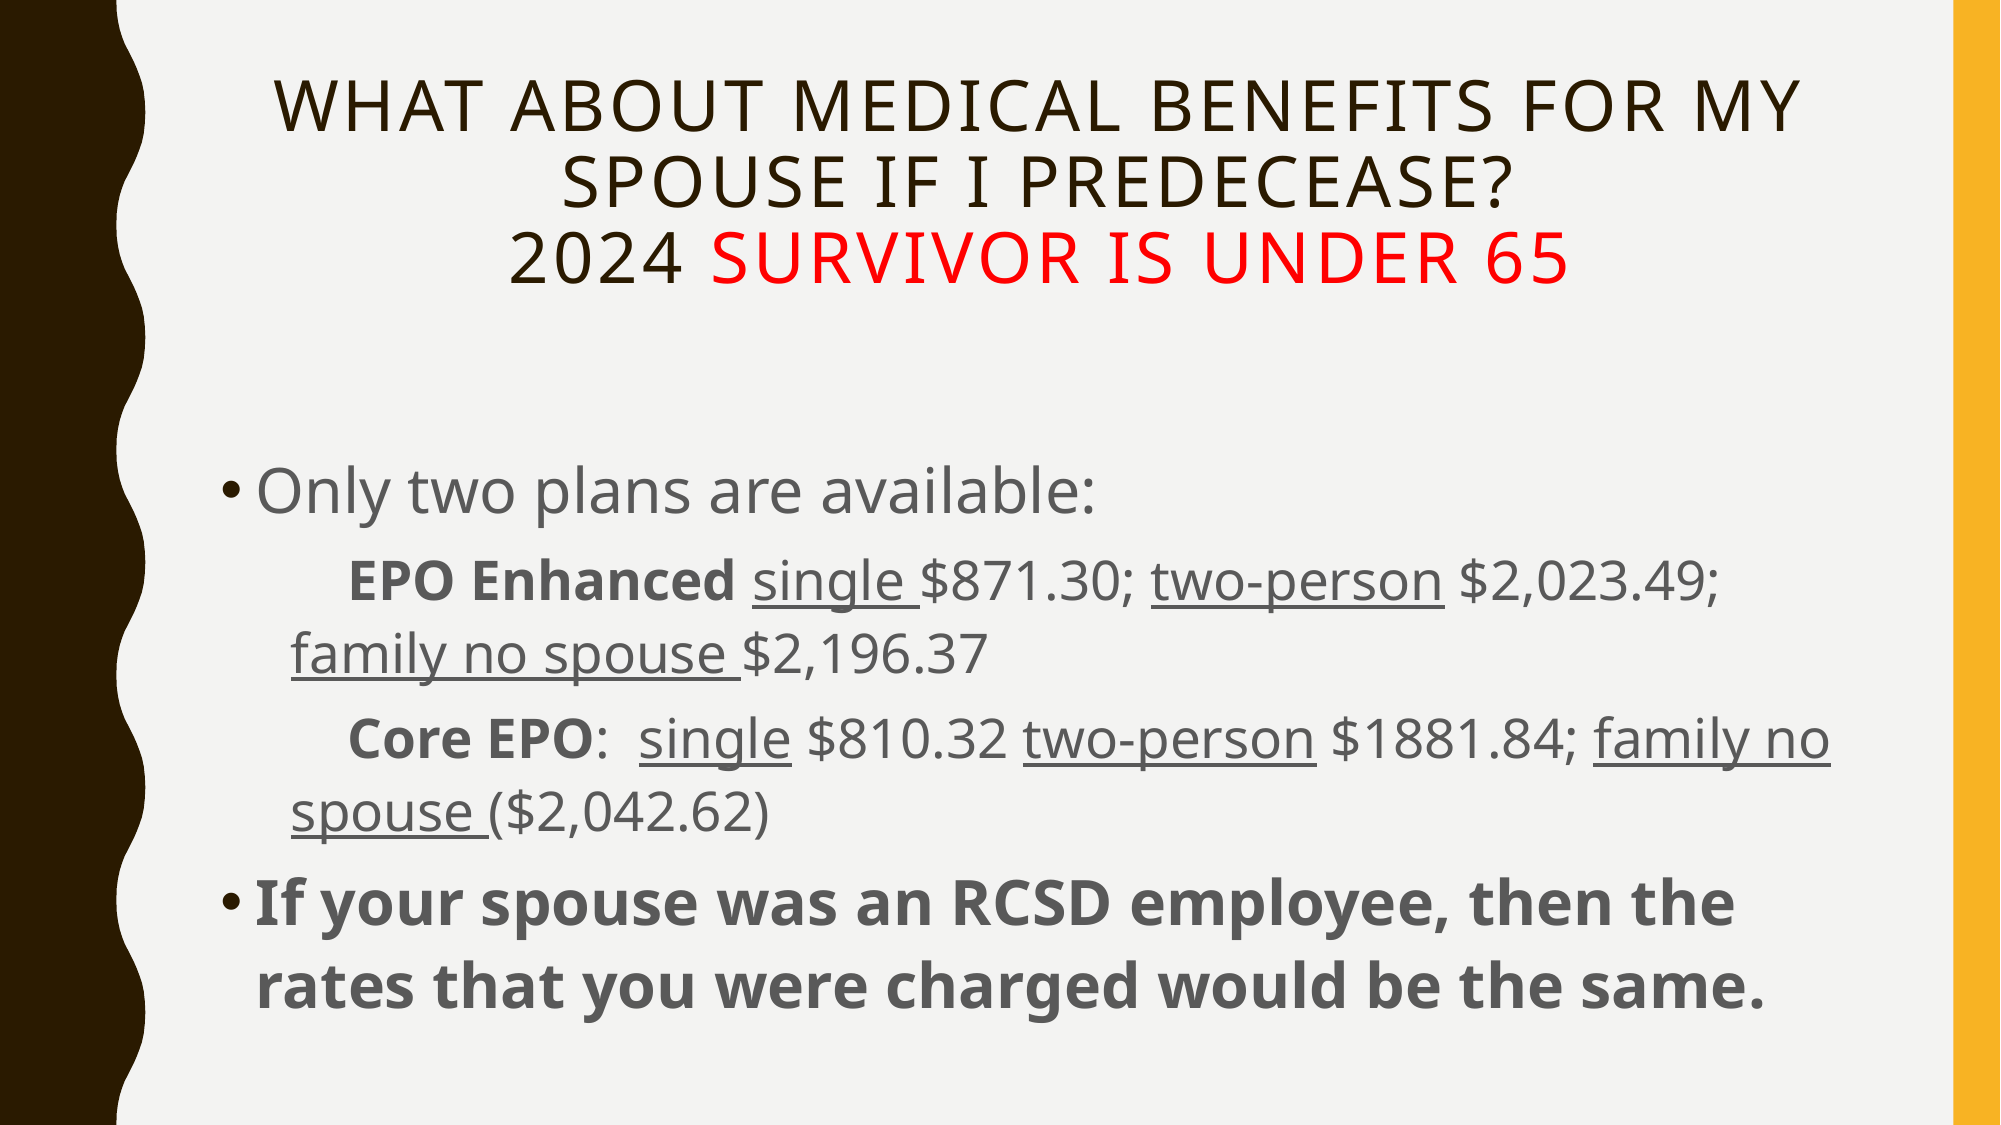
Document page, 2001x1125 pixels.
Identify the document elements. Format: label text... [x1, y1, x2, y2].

list Only two plans are available: EPO Enhanced single $871.30; two-person $2,023.49; family no spouse $2,196.37 Core EPO: single $810.32 two-person $1881.84; family no spouse ($2,042.62) If your spouse was an RCSD employee, then the rates that you were charged would be the same. [205, 375, 1875, 1042]
title What about medical Benefits For my Spouse if I predecease? 2024 Survivor is under 65 [205, 62, 1875, 308]
